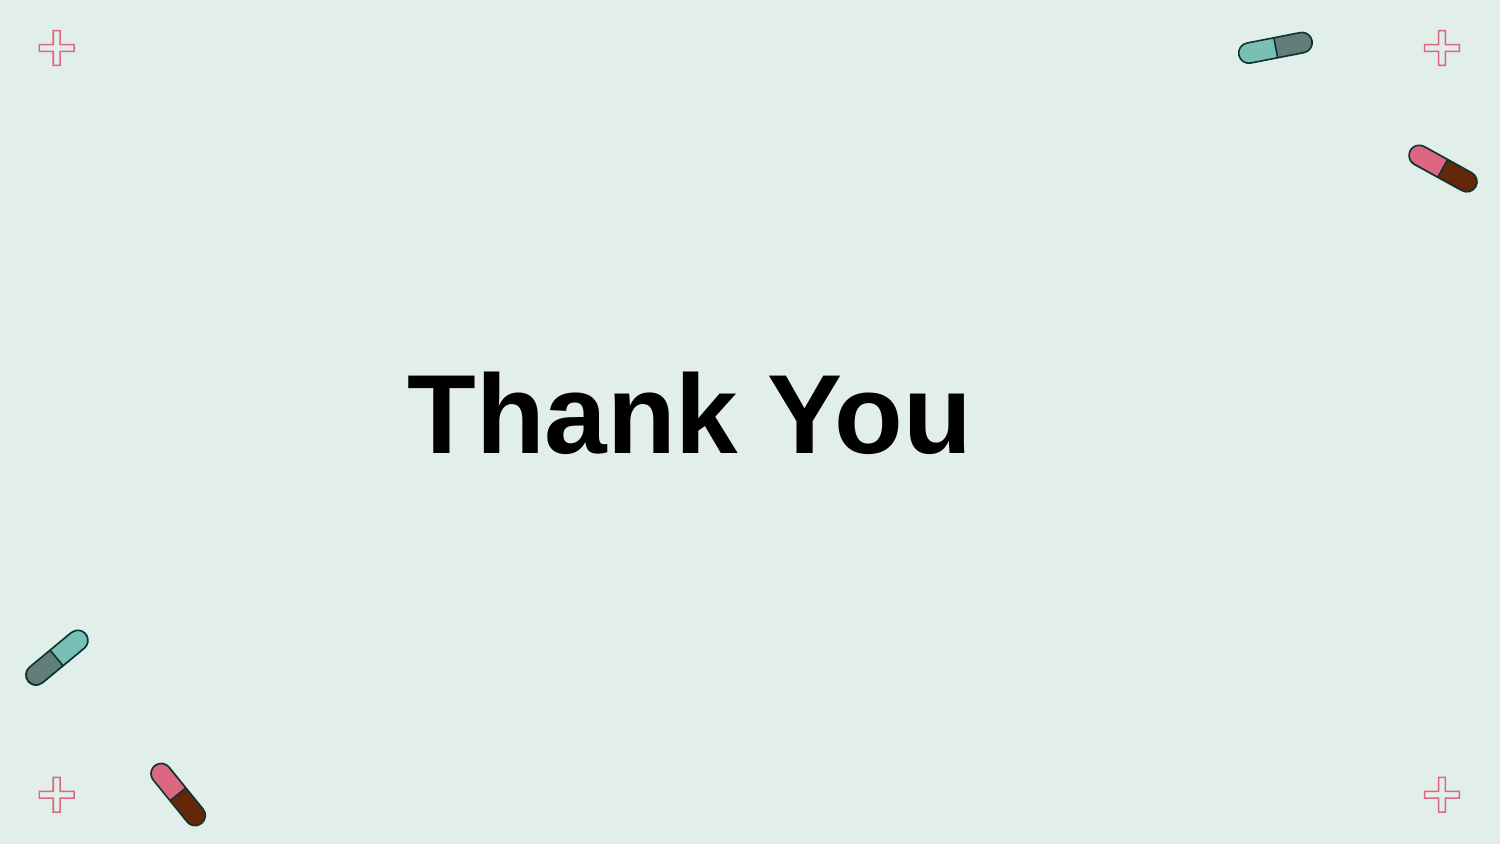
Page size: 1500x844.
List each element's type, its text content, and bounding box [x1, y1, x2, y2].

text_box Thank You [392, 334, 1050, 484]
